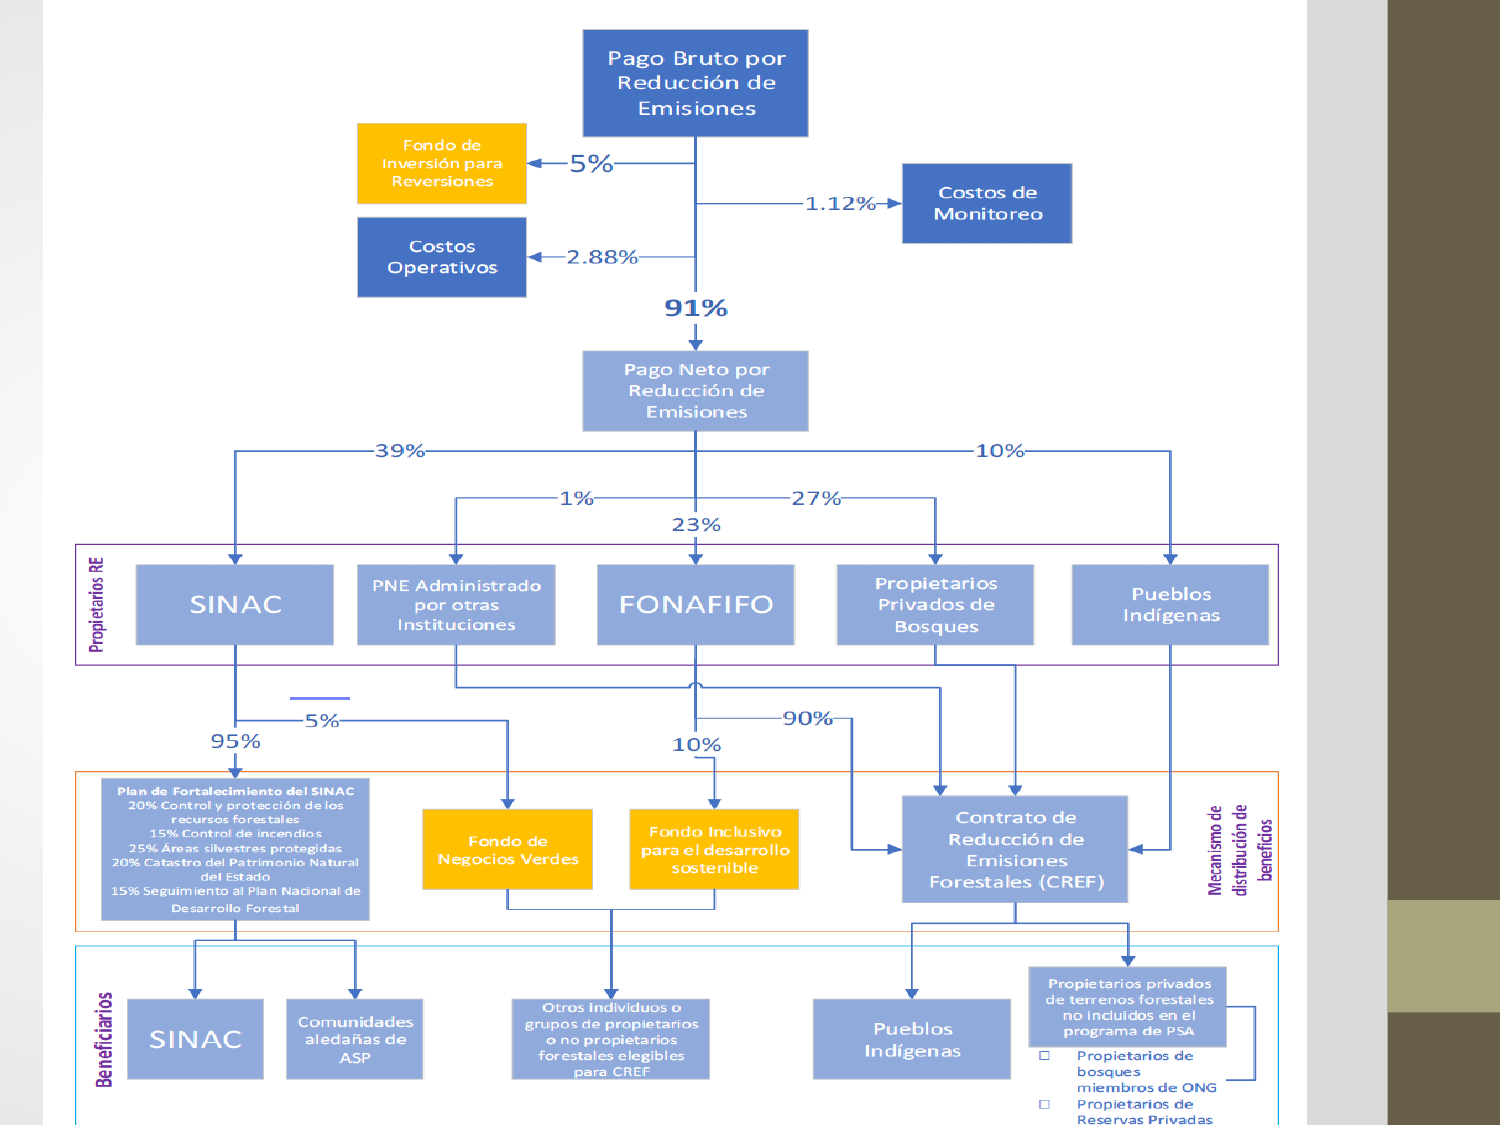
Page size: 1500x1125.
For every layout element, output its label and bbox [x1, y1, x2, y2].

list [42, 0, 1307, 1125]
